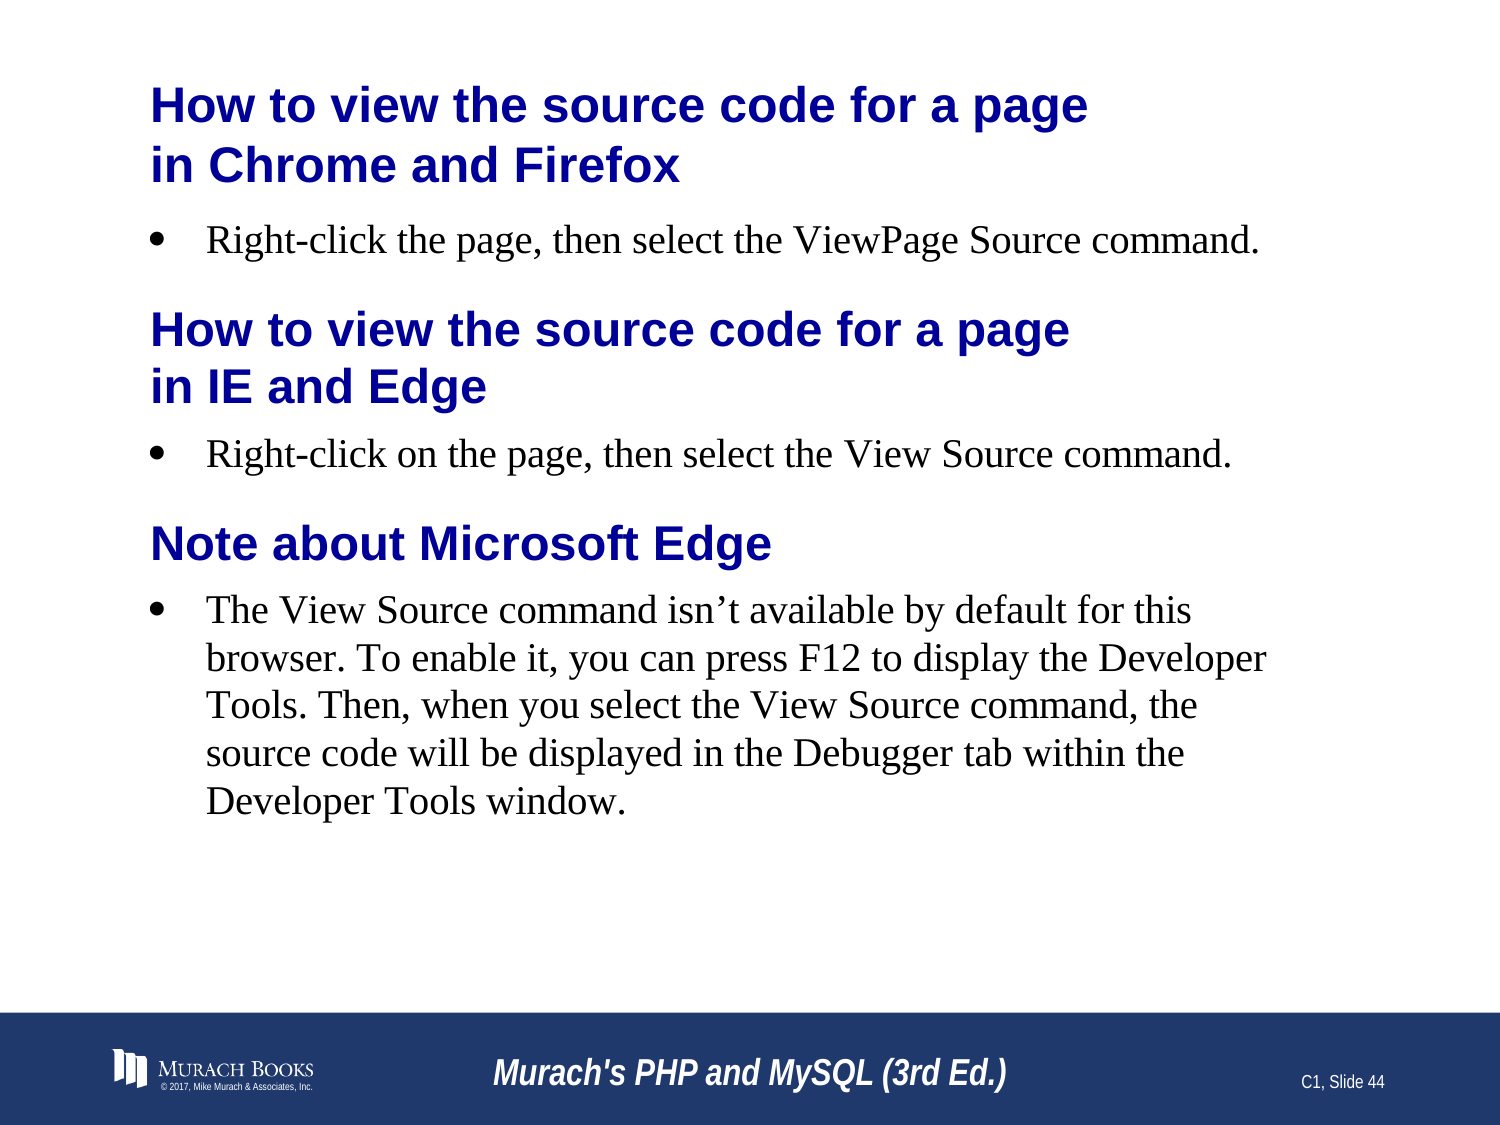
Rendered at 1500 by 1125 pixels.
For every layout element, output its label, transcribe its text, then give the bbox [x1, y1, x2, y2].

slide_number C1, Slide 44 [1087, 1025, 1400, 1100]
title How to view the source code for a page in Chrome and Firefox [150, 71, 1350, 193]
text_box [149, 212, 1314, 837]
slide_number Murach's PHP and MySQL (3rd Ed.) [463, 1025, 1050, 1100]
footer © 2017, Mike Murach & Associates, Inc. [12, 1025, 463, 1100]
